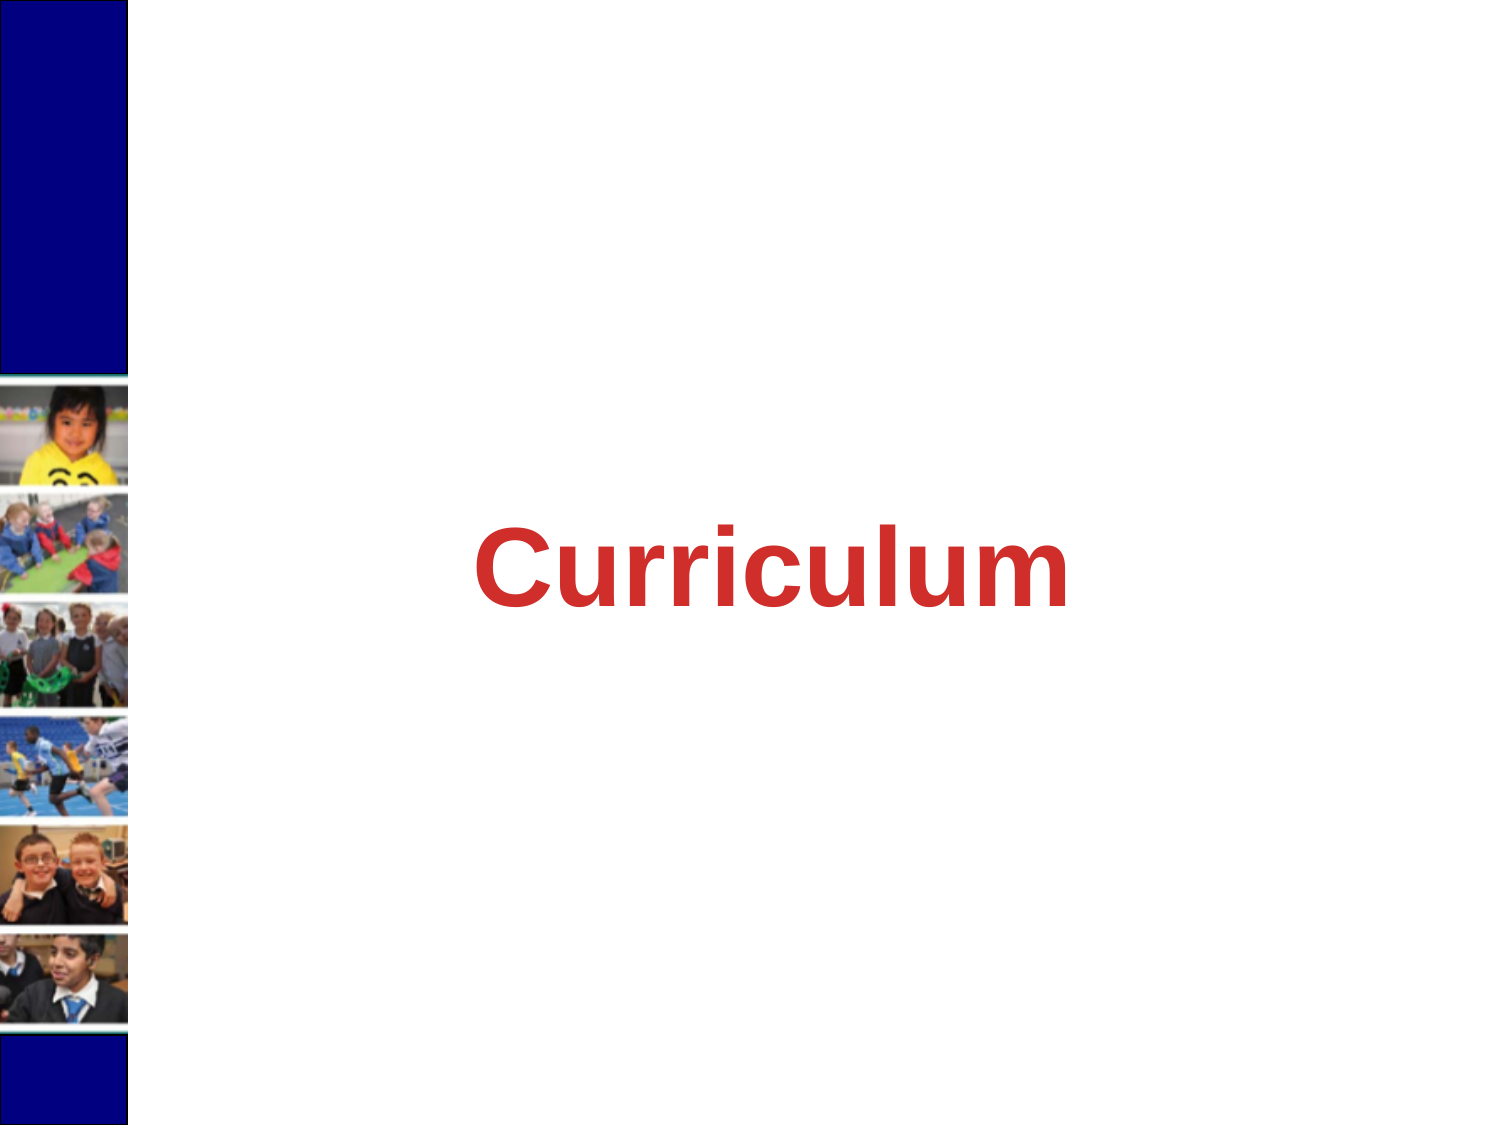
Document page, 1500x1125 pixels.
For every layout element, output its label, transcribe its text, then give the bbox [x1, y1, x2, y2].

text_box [0, 0, 128, 1125]
text_box Curriculum [457, 486, 1088, 637]
